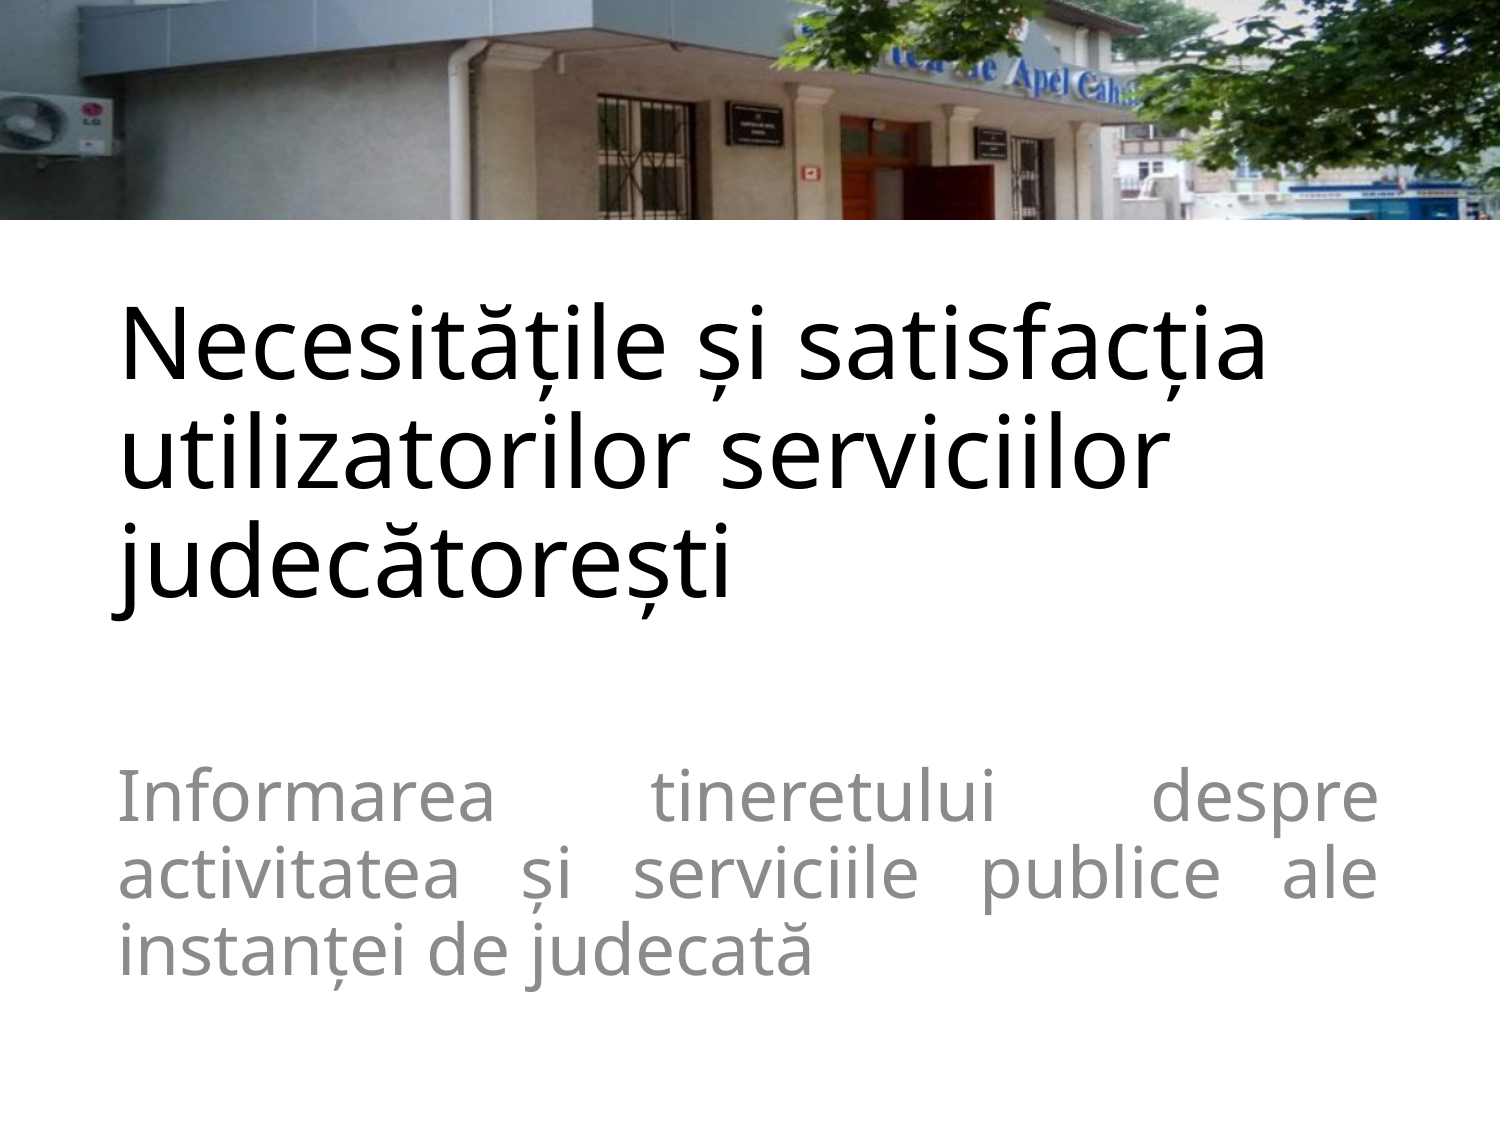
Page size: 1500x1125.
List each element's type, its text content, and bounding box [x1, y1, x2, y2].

picture [0, 0, 1500, 220]
title Necesitățile și satisfacția utilizatorilor serviciilor judecătorești [102, 280, 1397, 749]
list Informarea tineretului despre activitatea și serviciile publice ale instanței de judecată [102, 752, 1397, 999]
